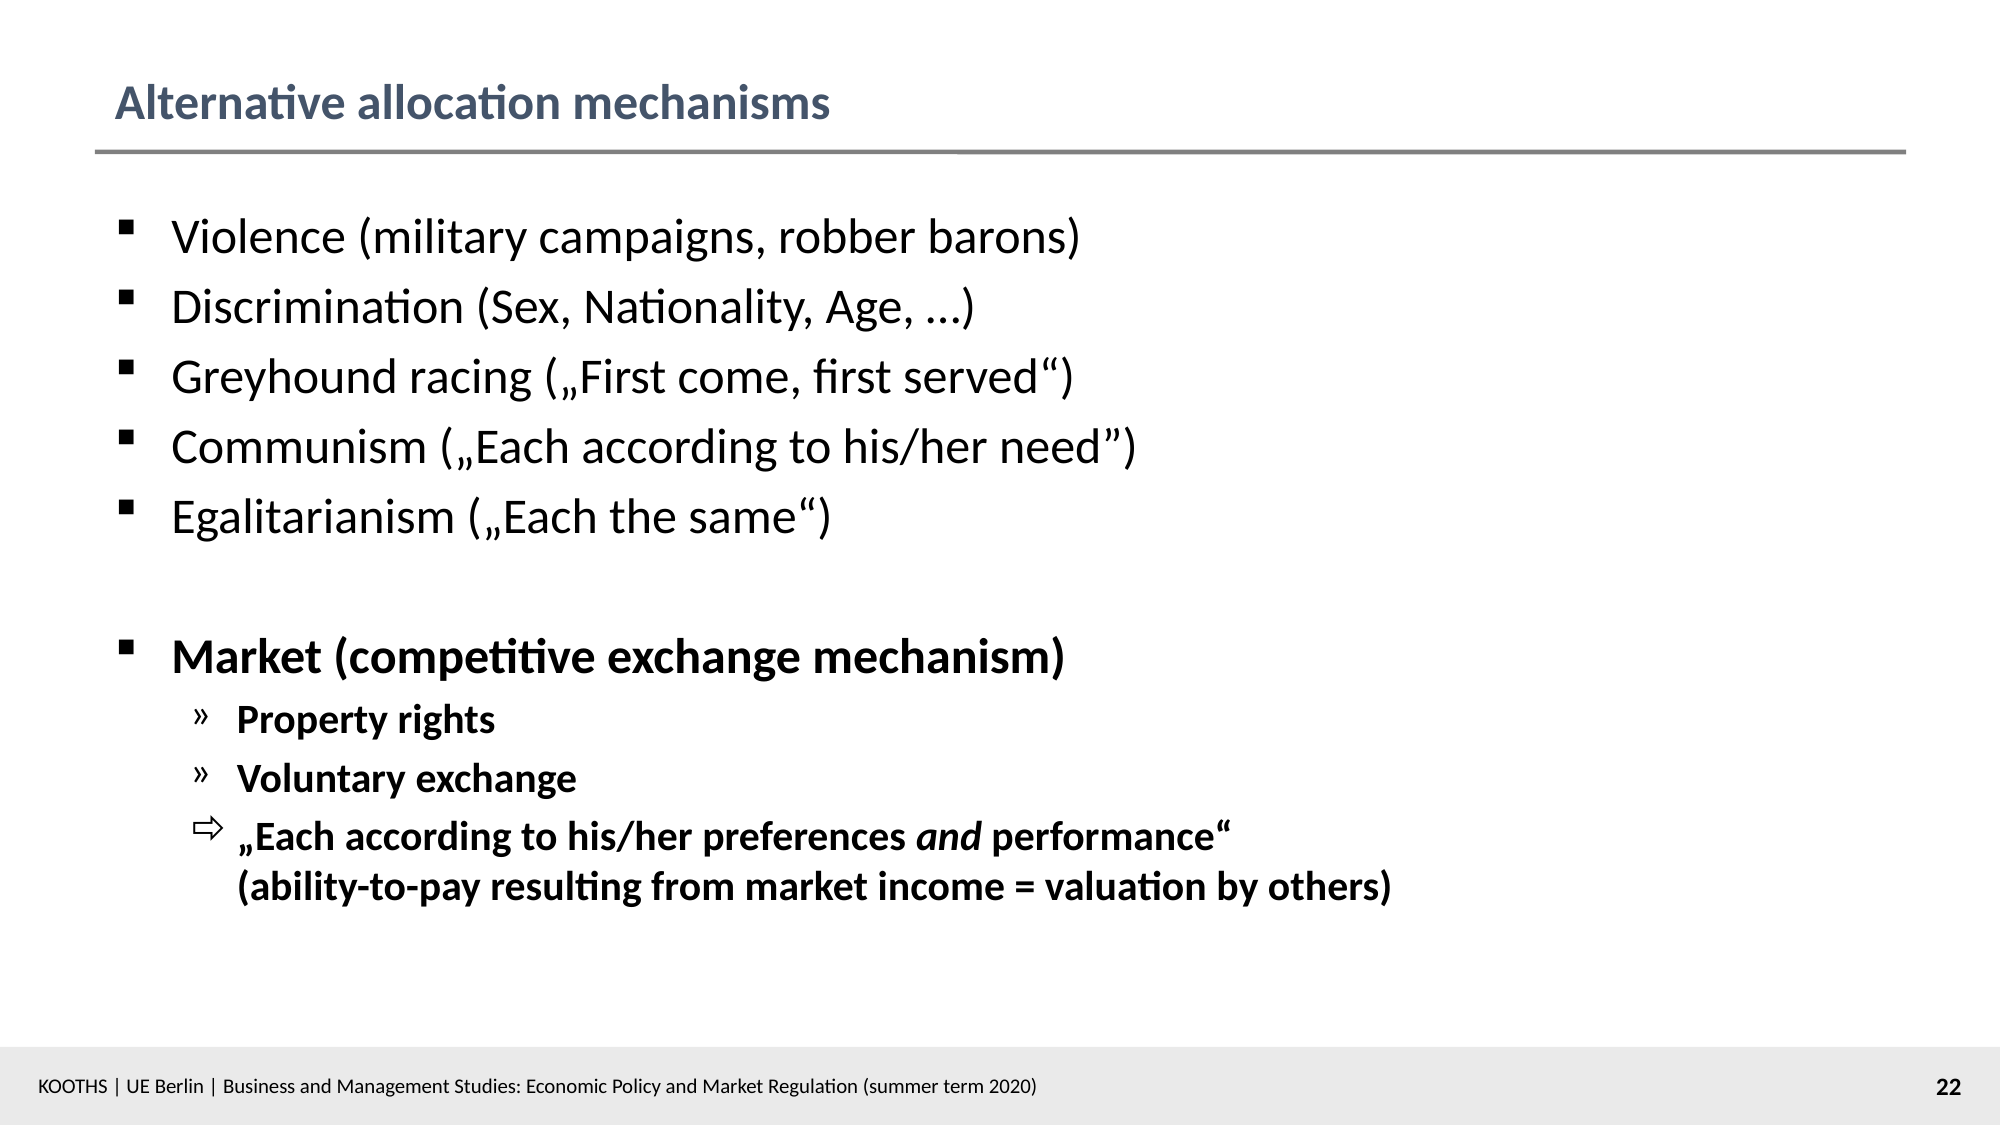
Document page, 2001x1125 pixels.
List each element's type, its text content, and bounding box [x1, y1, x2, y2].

list Violence (military campaigns, robber barons) Discrimination (Sex, Nationality, Age, …) Greyhound racing („First come, first served“) Communism („Each according to his/her need”) Egalitarianism („Each the same“) Market (competitive exchange mechanism) Property rights Voluntary exchange „Each according to his/her preferences and performance“ (ability-to-pay resulting from market income = valuation by others) [99, 196, 1900, 1005]
title Alternative allocation mechanisms [99, 31, 1900, 138]
